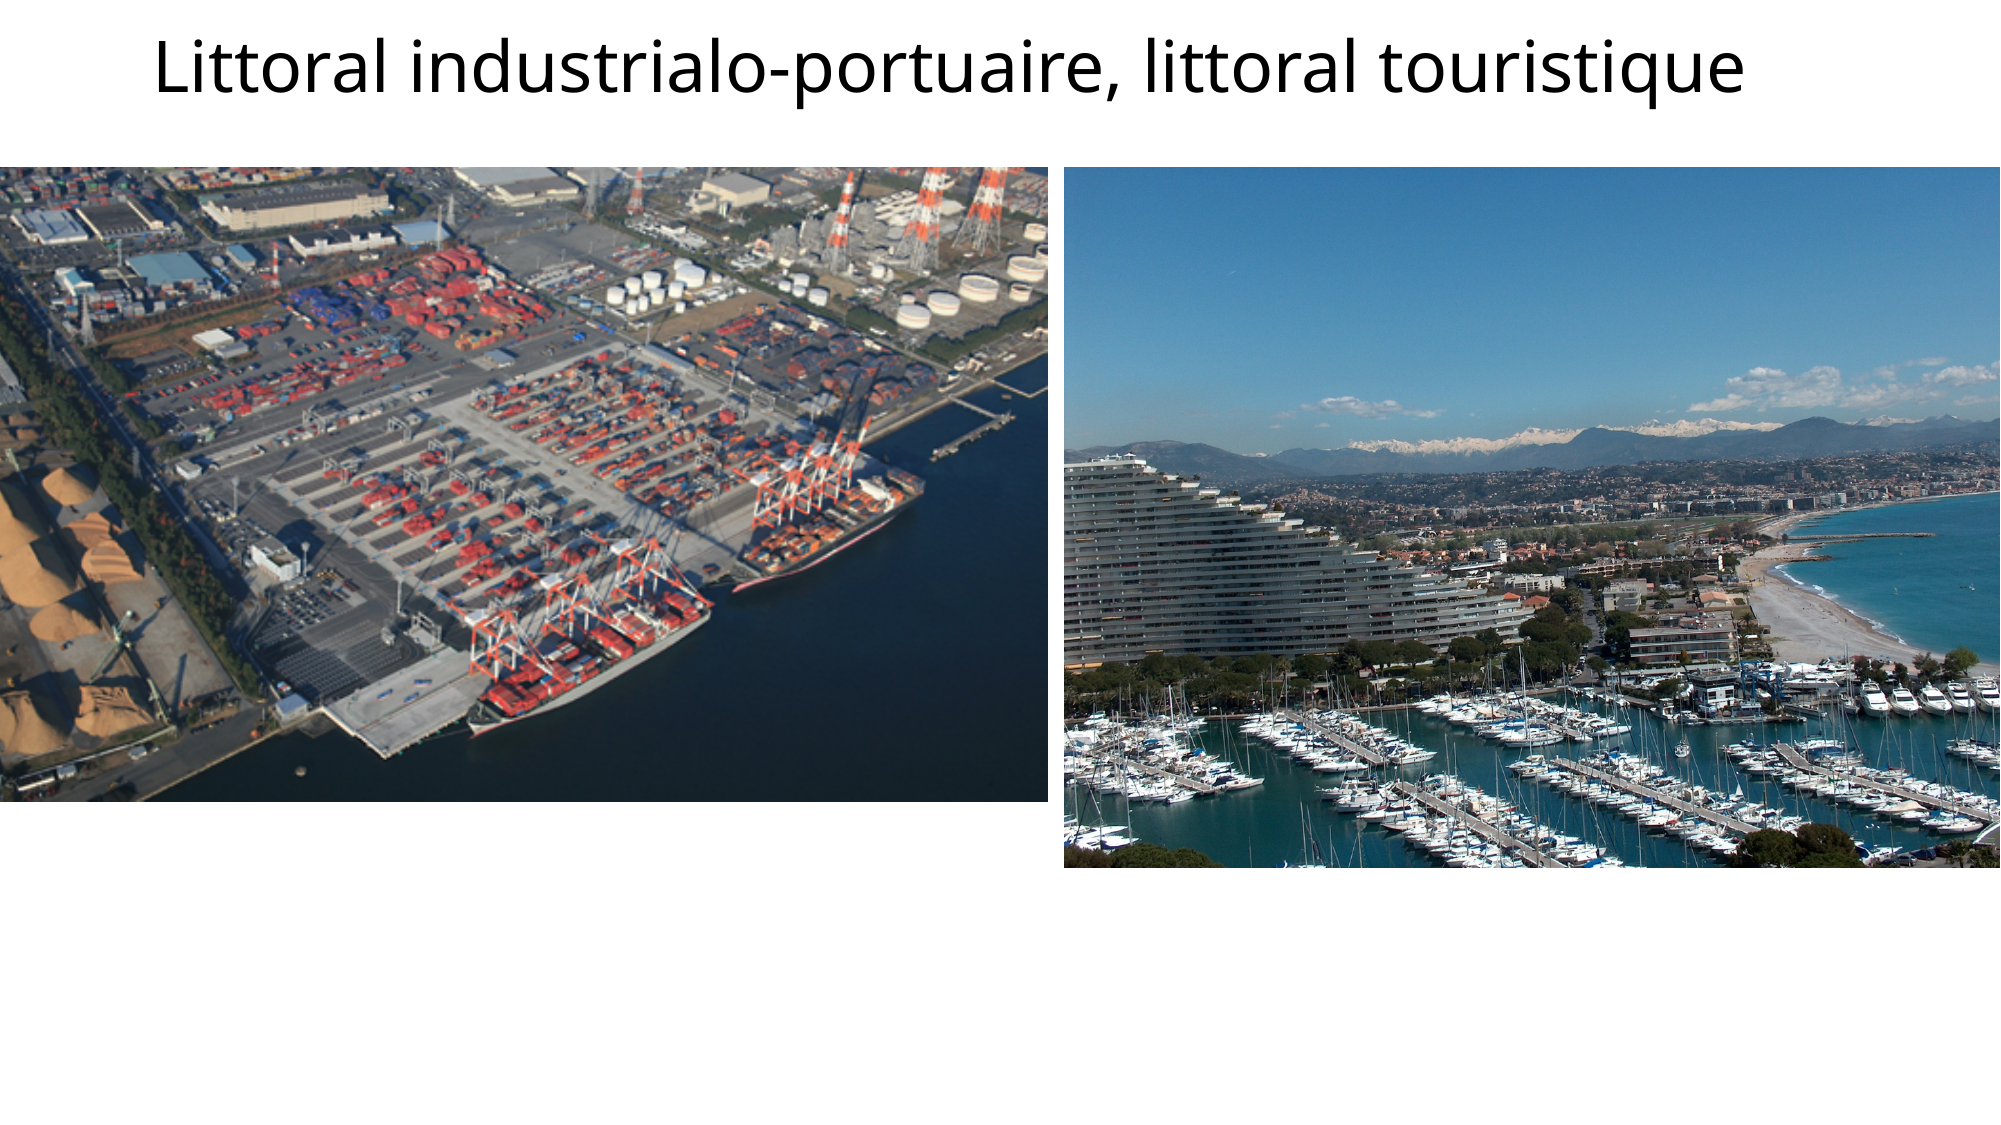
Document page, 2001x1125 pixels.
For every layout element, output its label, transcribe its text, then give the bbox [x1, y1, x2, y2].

picture [0, 167, 1048, 802]
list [1064, 167, 2000, 868]
title Littoral industrialo-portuaire, littoral touristique [137, 0, 2000, 139]
